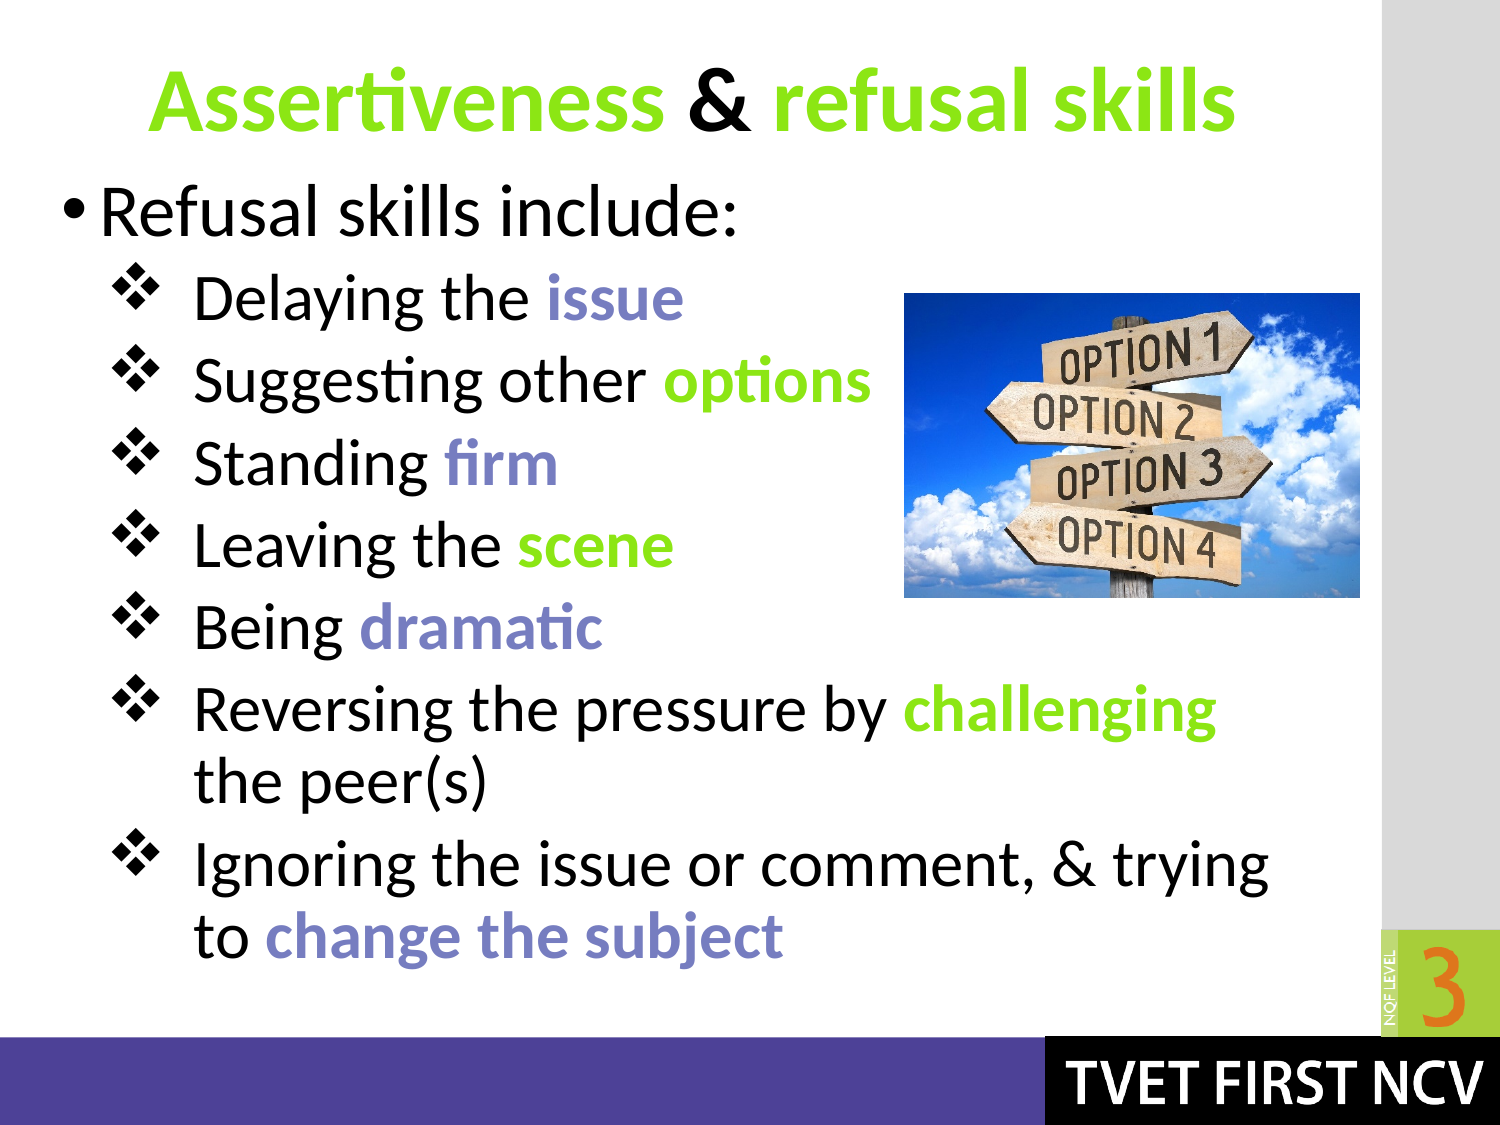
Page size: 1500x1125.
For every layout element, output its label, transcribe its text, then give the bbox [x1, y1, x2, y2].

picture [904, 293, 1360, 598]
list Refusal skills include: Delaying the issue Suggesting other options Standing firm Leaving the scene Being dramatic Reversing the pressure by challenging the peer(s) Ignoring the issue or comment, & trying to change the subject [46, 163, 1387, 987]
picture [1381, 929, 1500, 1037]
picture [1065, 1050, 1484, 1120]
title Assertiveness & refusal skills [46, 16, 1360, 163]
